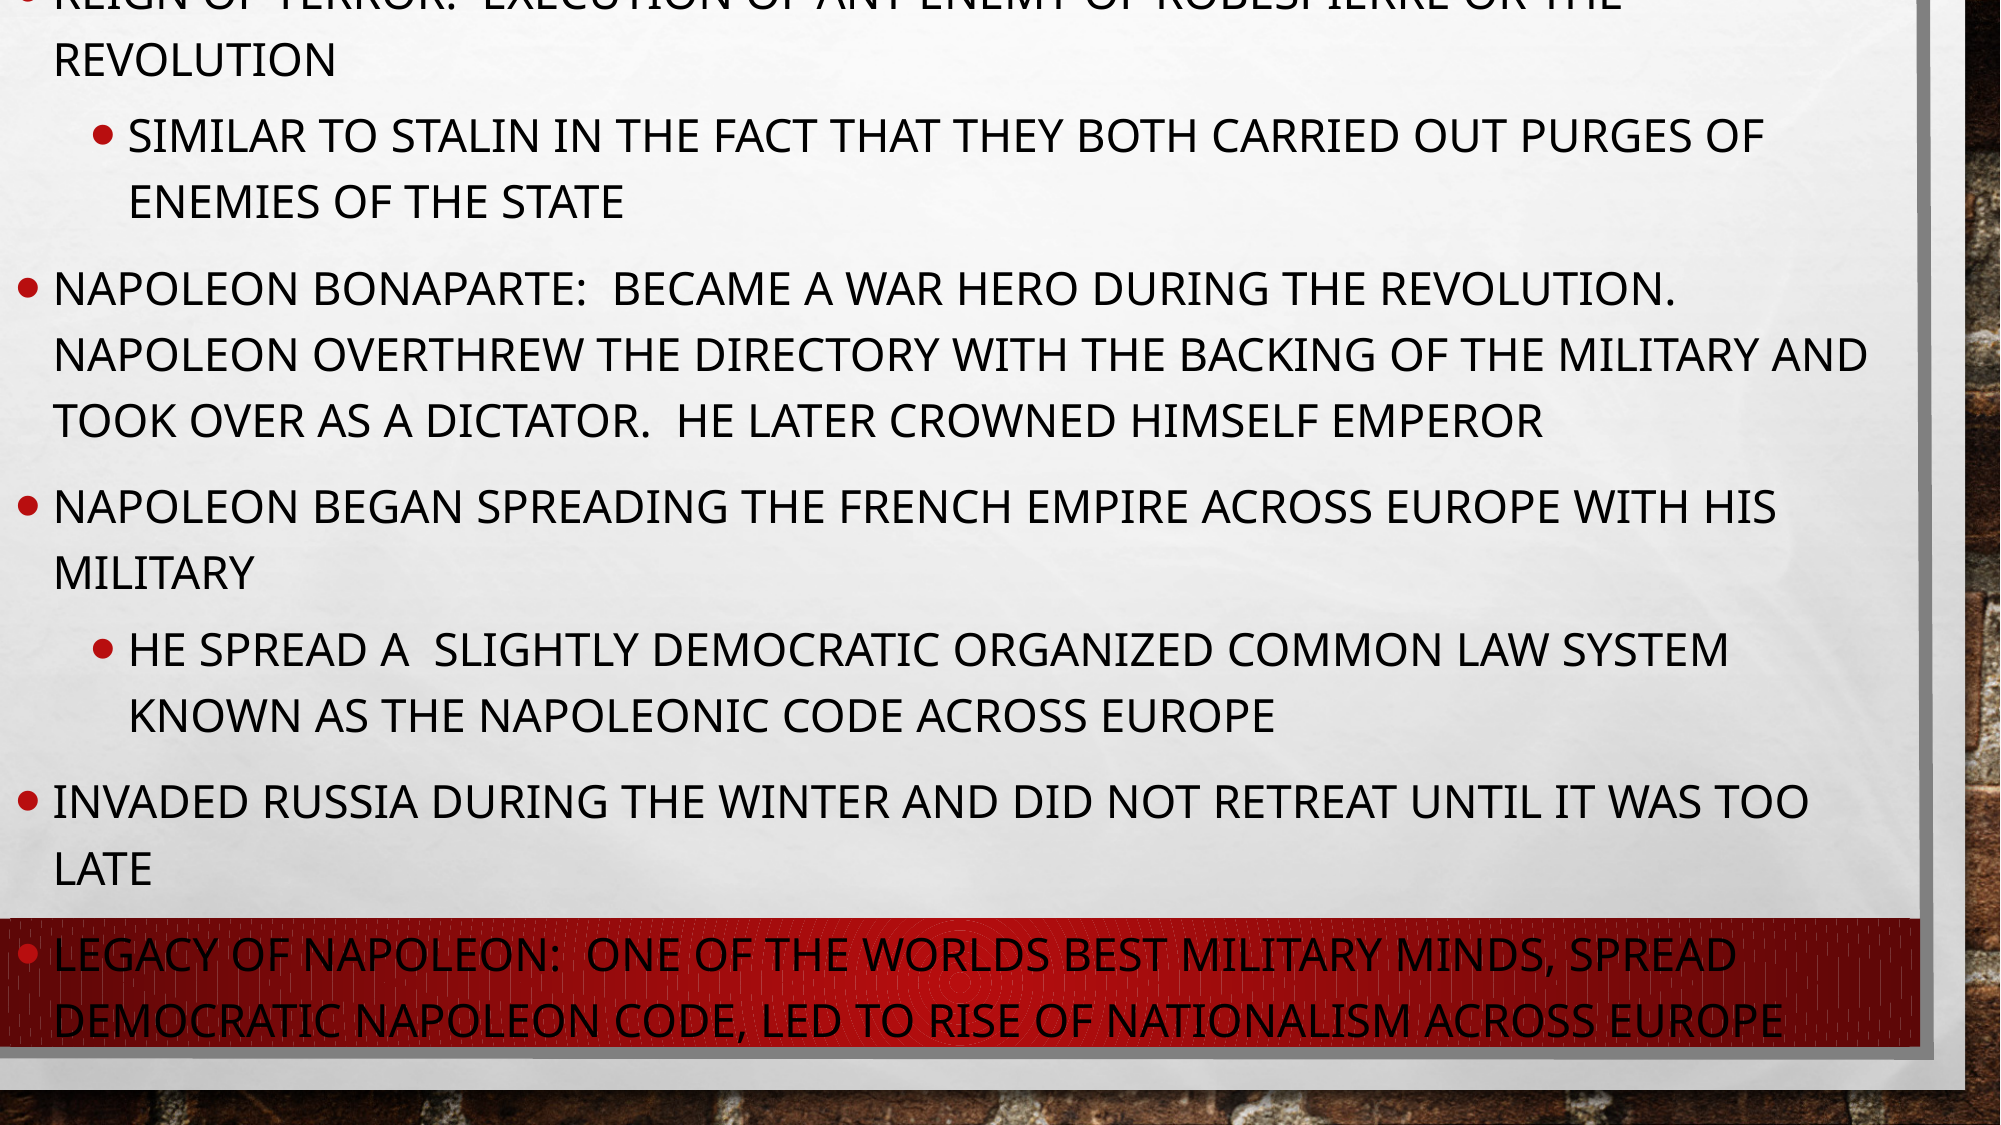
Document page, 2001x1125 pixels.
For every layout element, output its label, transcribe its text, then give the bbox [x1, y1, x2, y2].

list Robespierre ruled France as a dictator Reign of Terror: execution of any enemy of Robespierre or the revolution Similar to Stalin in the fact that they both carried out purges of enemies of the state Napoleon Bonaparte: Became a War hero during the revolution. Napoleon overthrew the directory with the backing of the military and took over as a dictator. He later crowned himself emperor Napoleon began spreading the French Empire across Europe with his military He spread a slightly democratic organized common law system known as the Napoleonic Code across Europe Invaded RUSSIA during the Winter and did not retreat until it was too late Legacy of Napoleon: One of the worlds best military minds, spread democratic Napoleon Code, led to rise of nationalism across Europe [0, 41, 1928, 968]
picture [0, 0, 2000, 1125]
